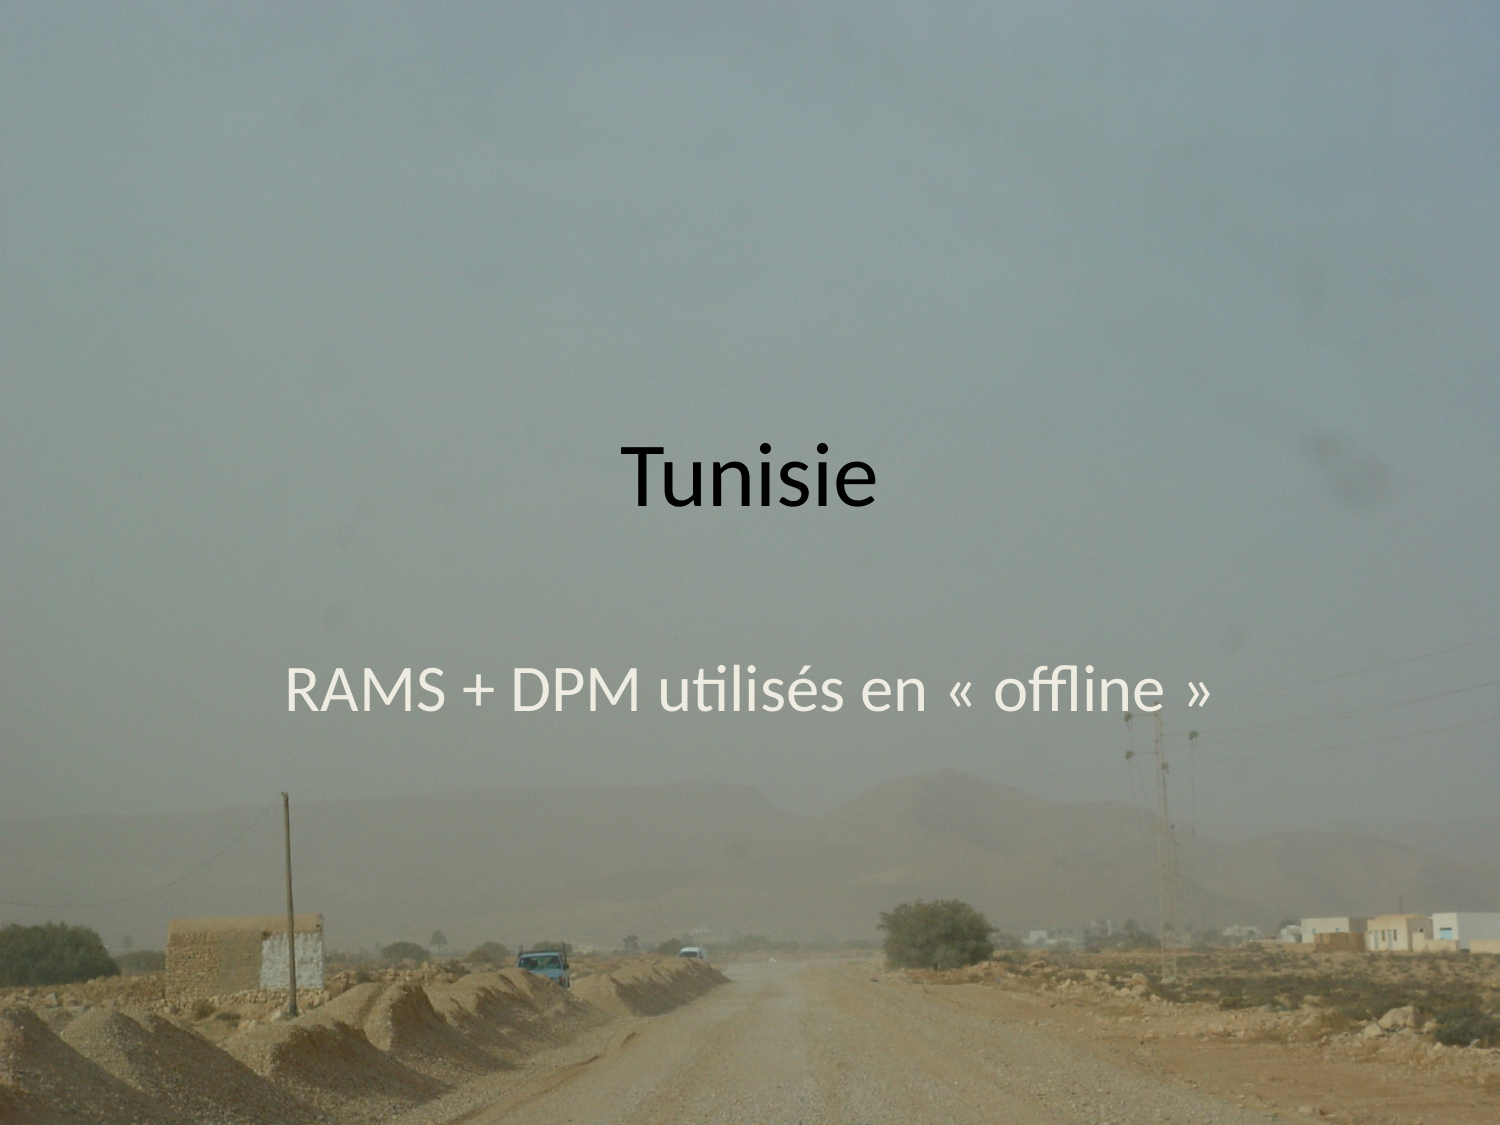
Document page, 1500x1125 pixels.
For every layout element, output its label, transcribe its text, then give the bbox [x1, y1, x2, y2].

subtitle RAMS + DPM utilisés en « offline » [225, 637, 1275, 925]
title Tunisie [112, 349, 1388, 591]
picture [0, 0, 1500, 1125]
